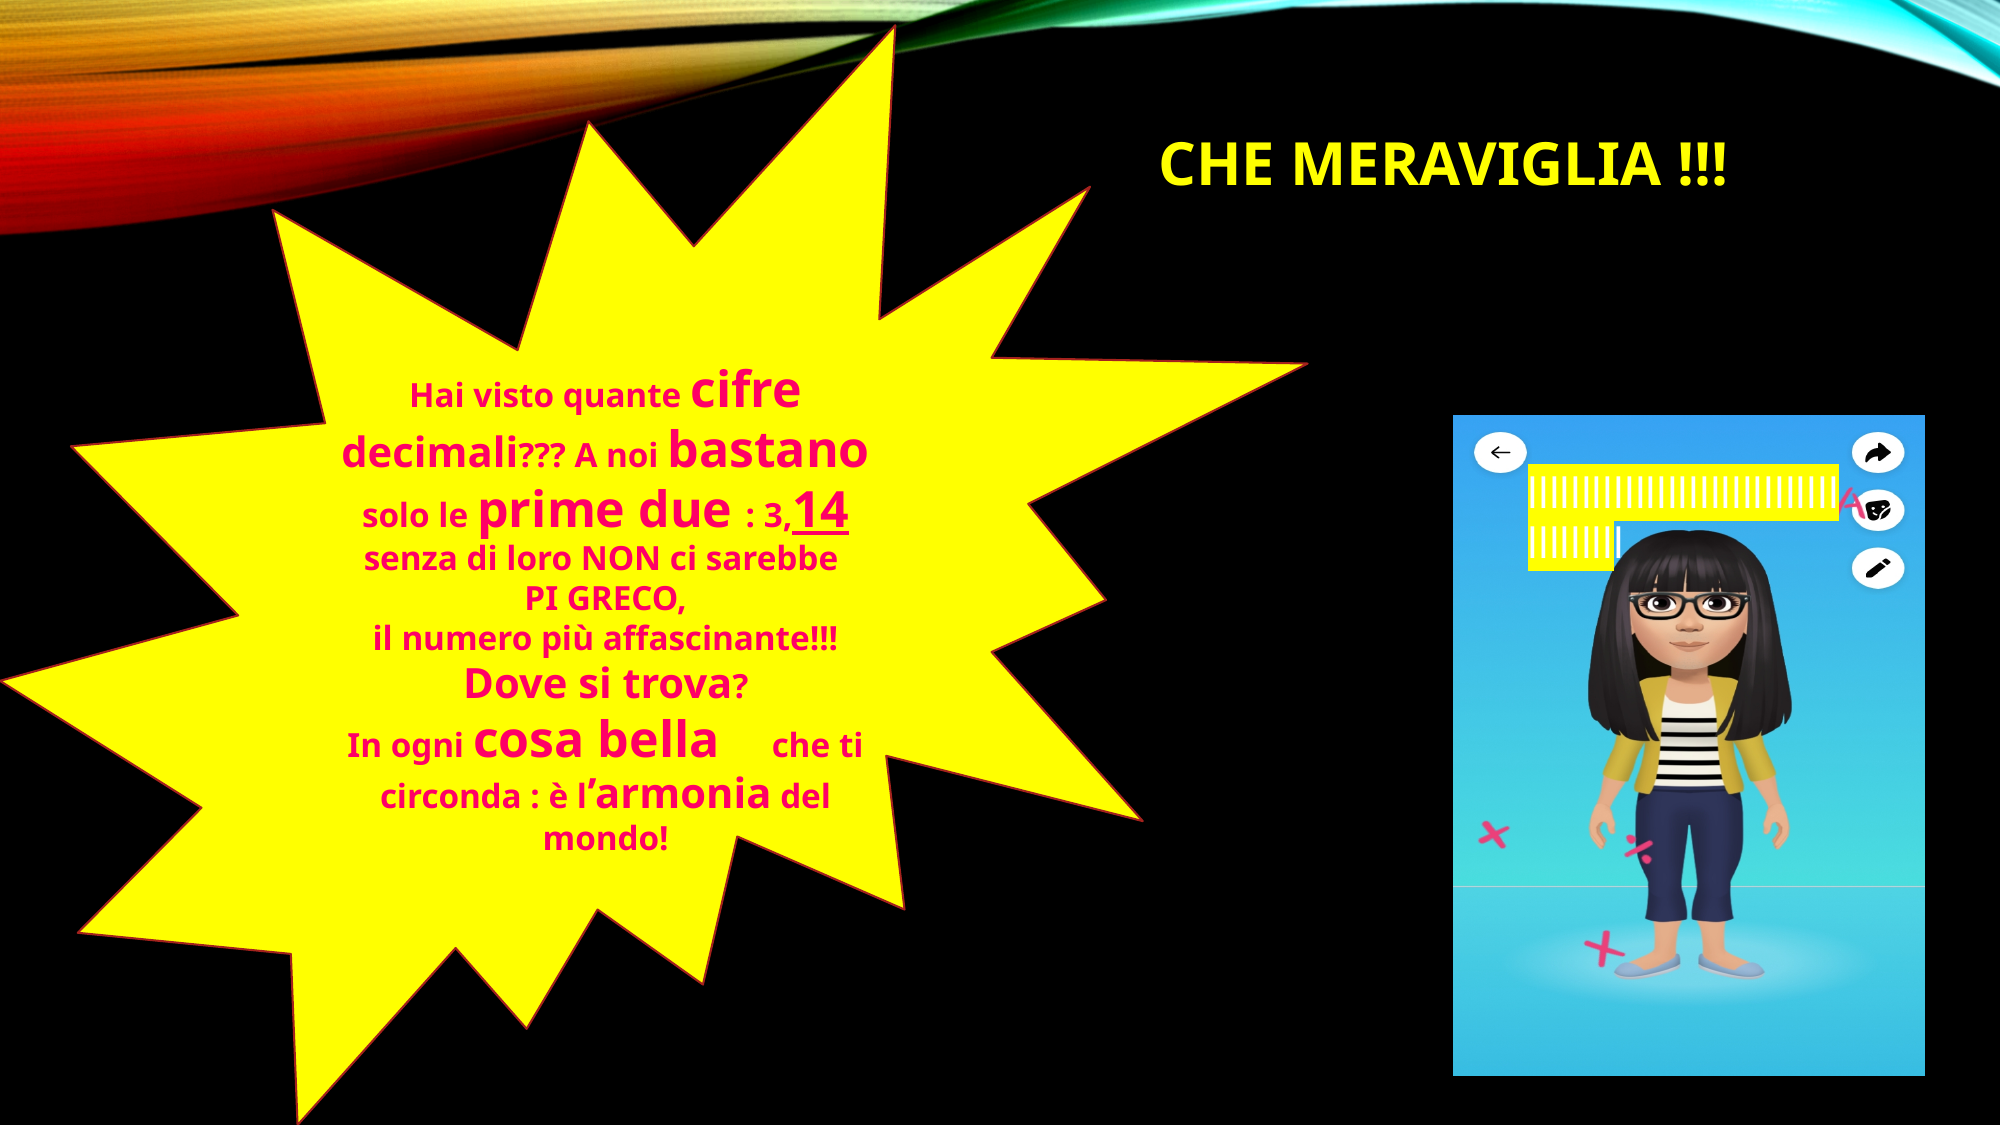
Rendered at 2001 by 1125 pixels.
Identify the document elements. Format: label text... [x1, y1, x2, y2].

text_box Hai visto quante cifre decimali??? A noi bastano solo le prime due : 3,14 senza di loro NON ci sarebbe PI GRECO, il numero più affascinante!!! Dove si trova? In ogni cosa bella che ti circonda : è l’armonia del mondo! [0, 24, 1309, 1125]
picture [0, 0, 2000, 237]
title CHE meravigliA !!! [999, 125, 1887, 207]
text_box [44, 359, 323, 641]
text_box [1021, 445, 1149, 641]
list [1453, 415, 1925, 1076]
